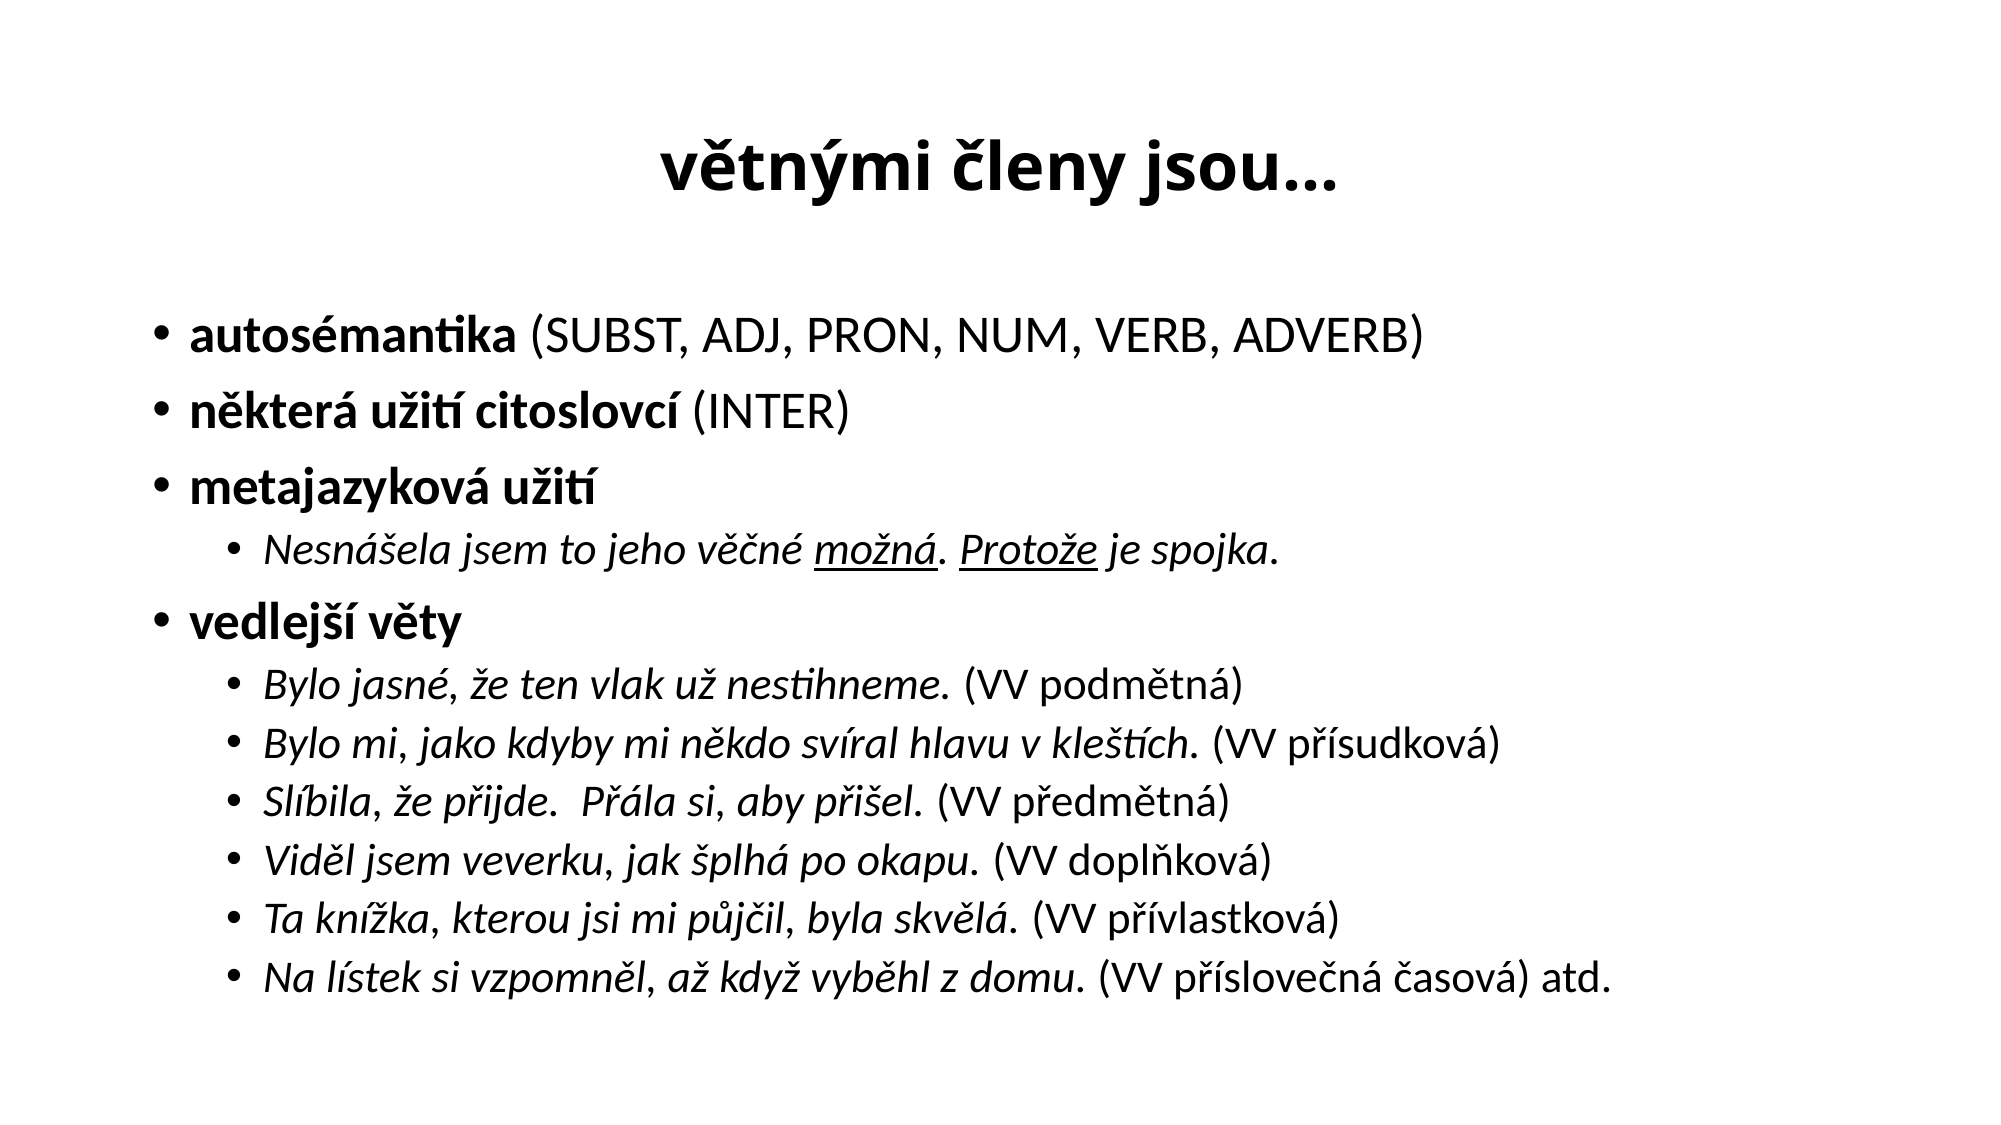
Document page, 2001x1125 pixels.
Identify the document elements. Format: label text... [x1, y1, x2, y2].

list autosémantika (SUBST, ADJ, PRON, NUM, VERB, ADVERB) některá užití citoslovcí (INTER) metajazyková užití Nesnášela jsem to jeho věčné možná. Protože je spojka. vedlejší věty Bylo jasné, že ten vlak už nestihneme. (VV podmětná) Bylo mi, jako kdyby mi někdo svíral hlavu v kleštích. (VV přísudková) Slíbila, že přijde. Přála si, aby přišel. (VV předmětná) Viděl jsem veverku, jak šplhá po okapu. (VV doplňková) Ta knížka, kterou jsi mi půjčil, byla skvělá. (VV přívlastková) Na lístek si vzpomněl, až když vyběhl z domu. (VV příslovečná časová) atd. [137, 299, 1863, 1014]
title větnými členy jsou… [137, 59, 1863, 278]
